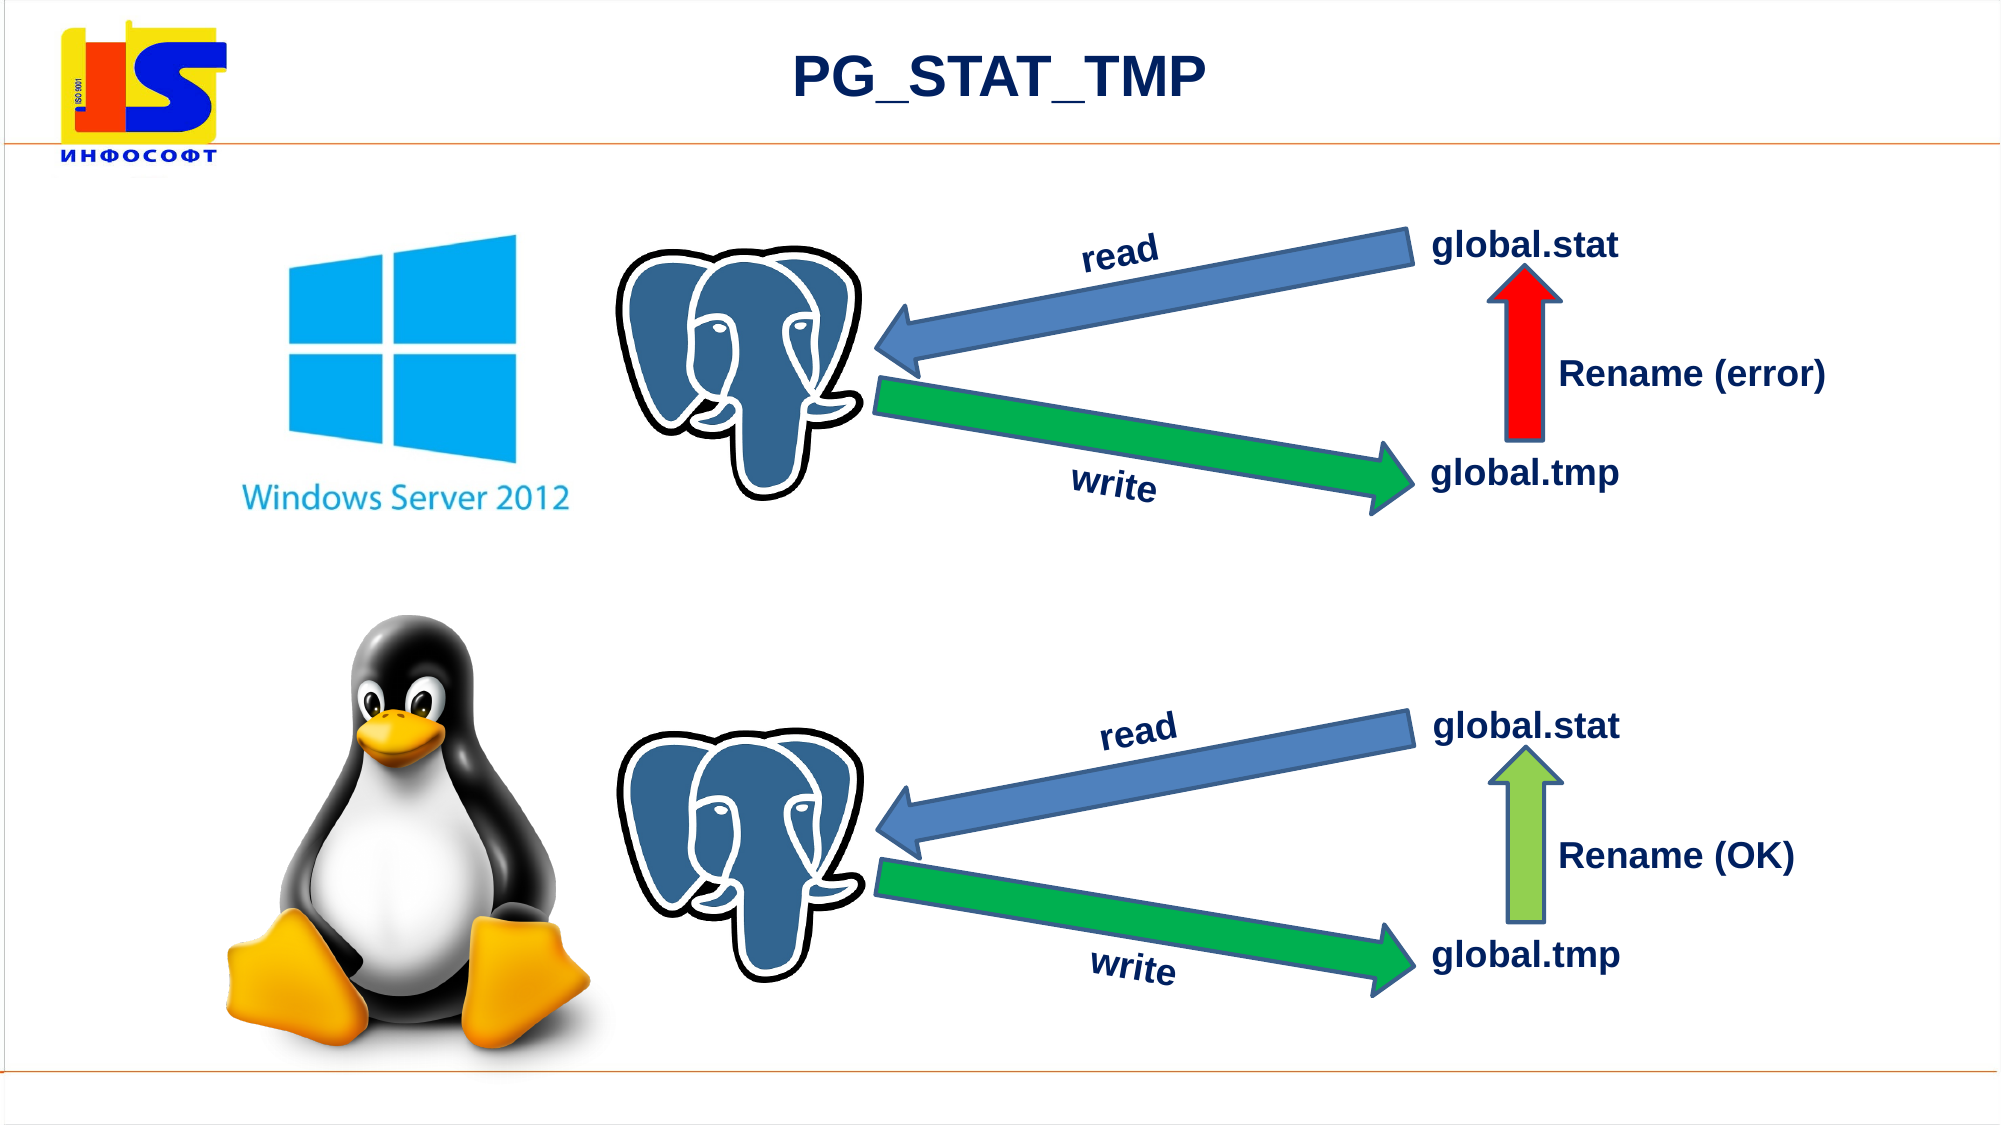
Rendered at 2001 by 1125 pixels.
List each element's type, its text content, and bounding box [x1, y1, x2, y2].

text_box global.stat [1416, 212, 1635, 272]
text_box [873, 856, 1417, 998]
picture [0, 0, 2001, 1125]
text_box [277, 29, 1752, 198]
text_box PG_STAT_TMP [362, 31, 1638, 116]
text_box write [1071, 925, 1198, 1005]
text_box global.tmp [1416, 922, 1637, 982]
text_box [874, 226, 1416, 379]
text_box Rename (error) [1543, 341, 1842, 402]
text_box read [1079, 690, 1197, 770]
text_box [1486, 262, 1564, 443]
text_box [875, 708, 1417, 861]
text_box [1487, 744, 1565, 925]
text_box read [1060, 212, 1179, 291]
text_box Rename (OK) [1543, 823, 1811, 883]
text_box write [1052, 442, 1178, 522]
text_box global.stat [1417, 694, 1636, 754]
text_box [872, 375, 1416, 517]
text_box global.tmp [1415, 440, 1636, 501]
